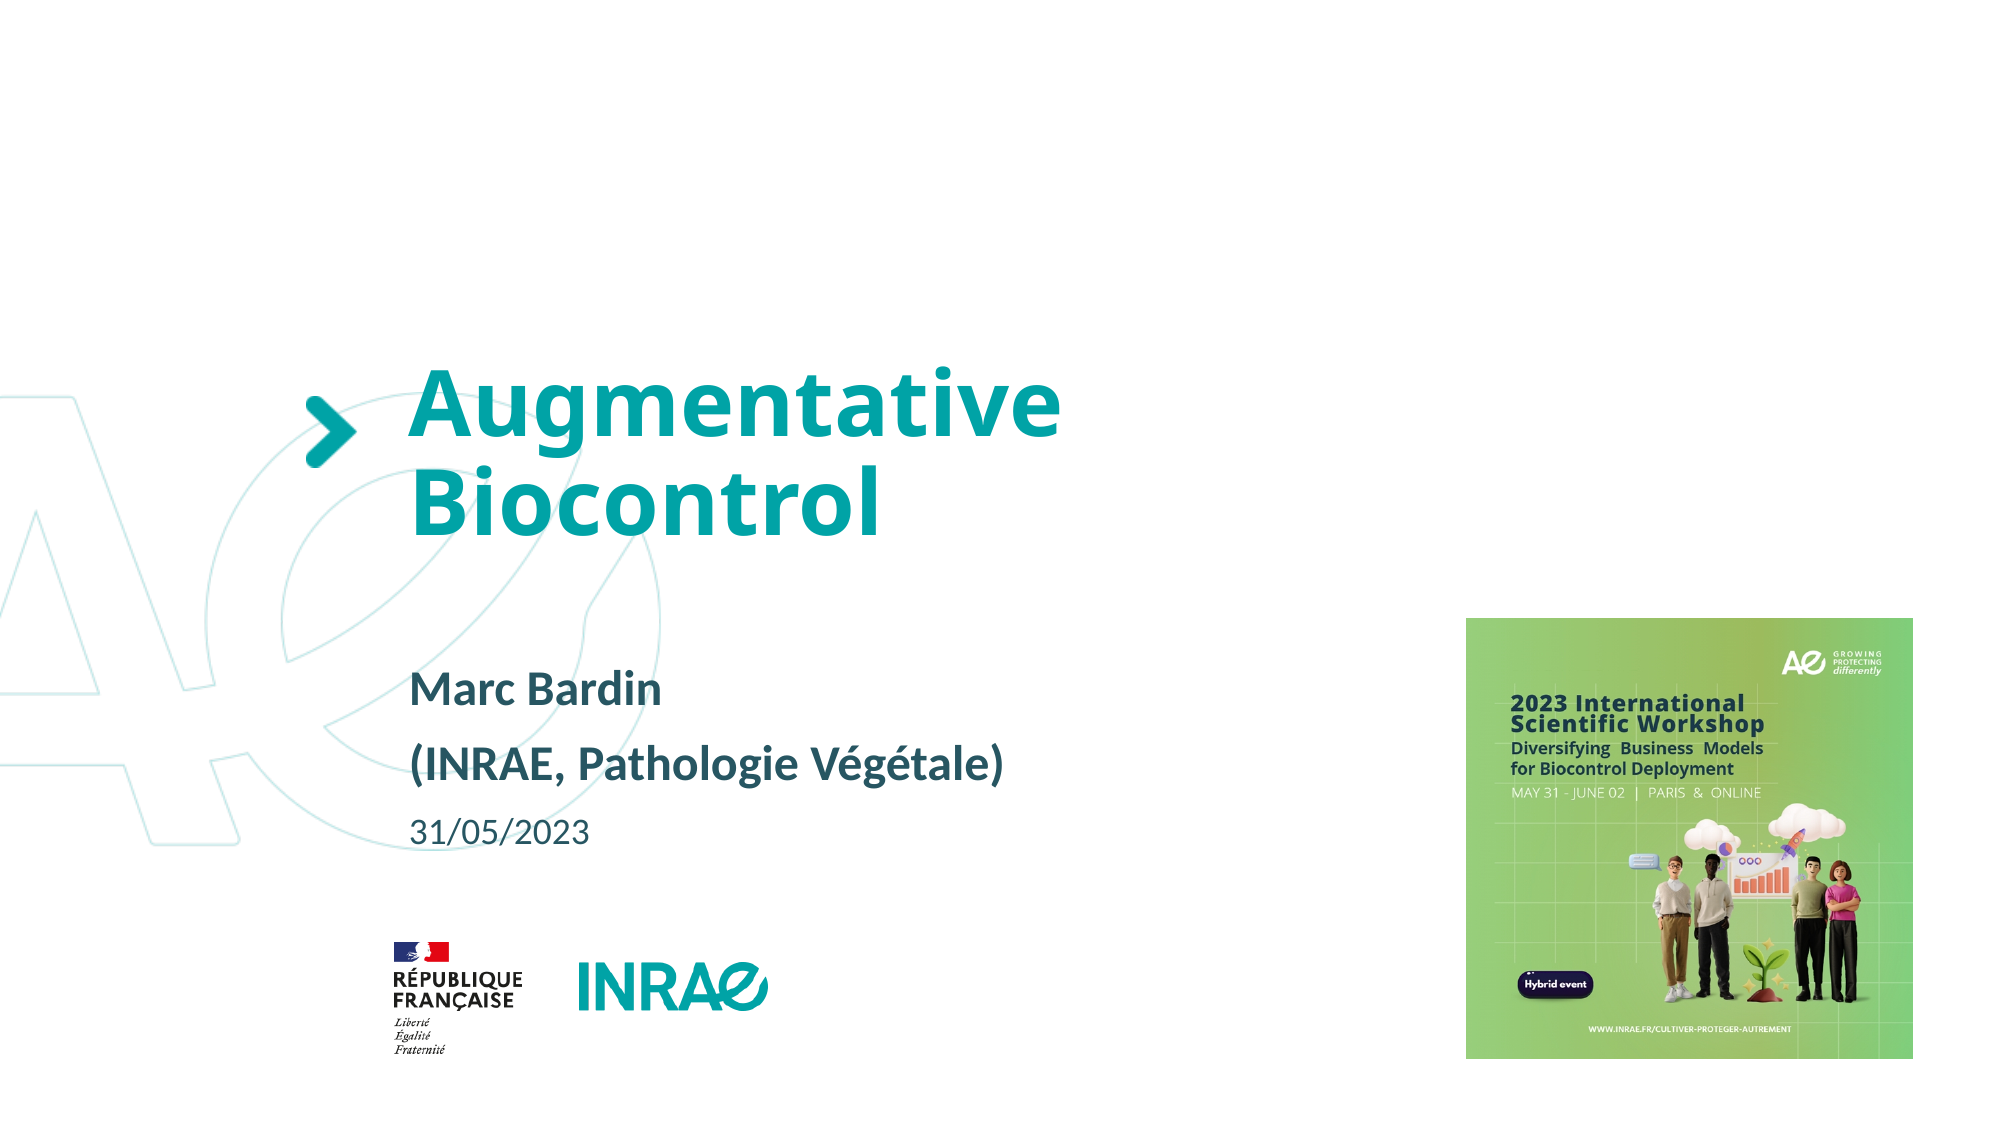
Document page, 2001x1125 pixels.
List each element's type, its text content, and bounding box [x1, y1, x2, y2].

subtitle Marc Bardin (INRAE, Pathologie Végétale) 31/05/2023 [394, 655, 1216, 763]
picture [0, 392, 669, 851]
picture [394, 923, 769, 1071]
title Augmentative Biocontrol [394, 349, 1483, 487]
picture [1466, 618, 1913, 1059]
